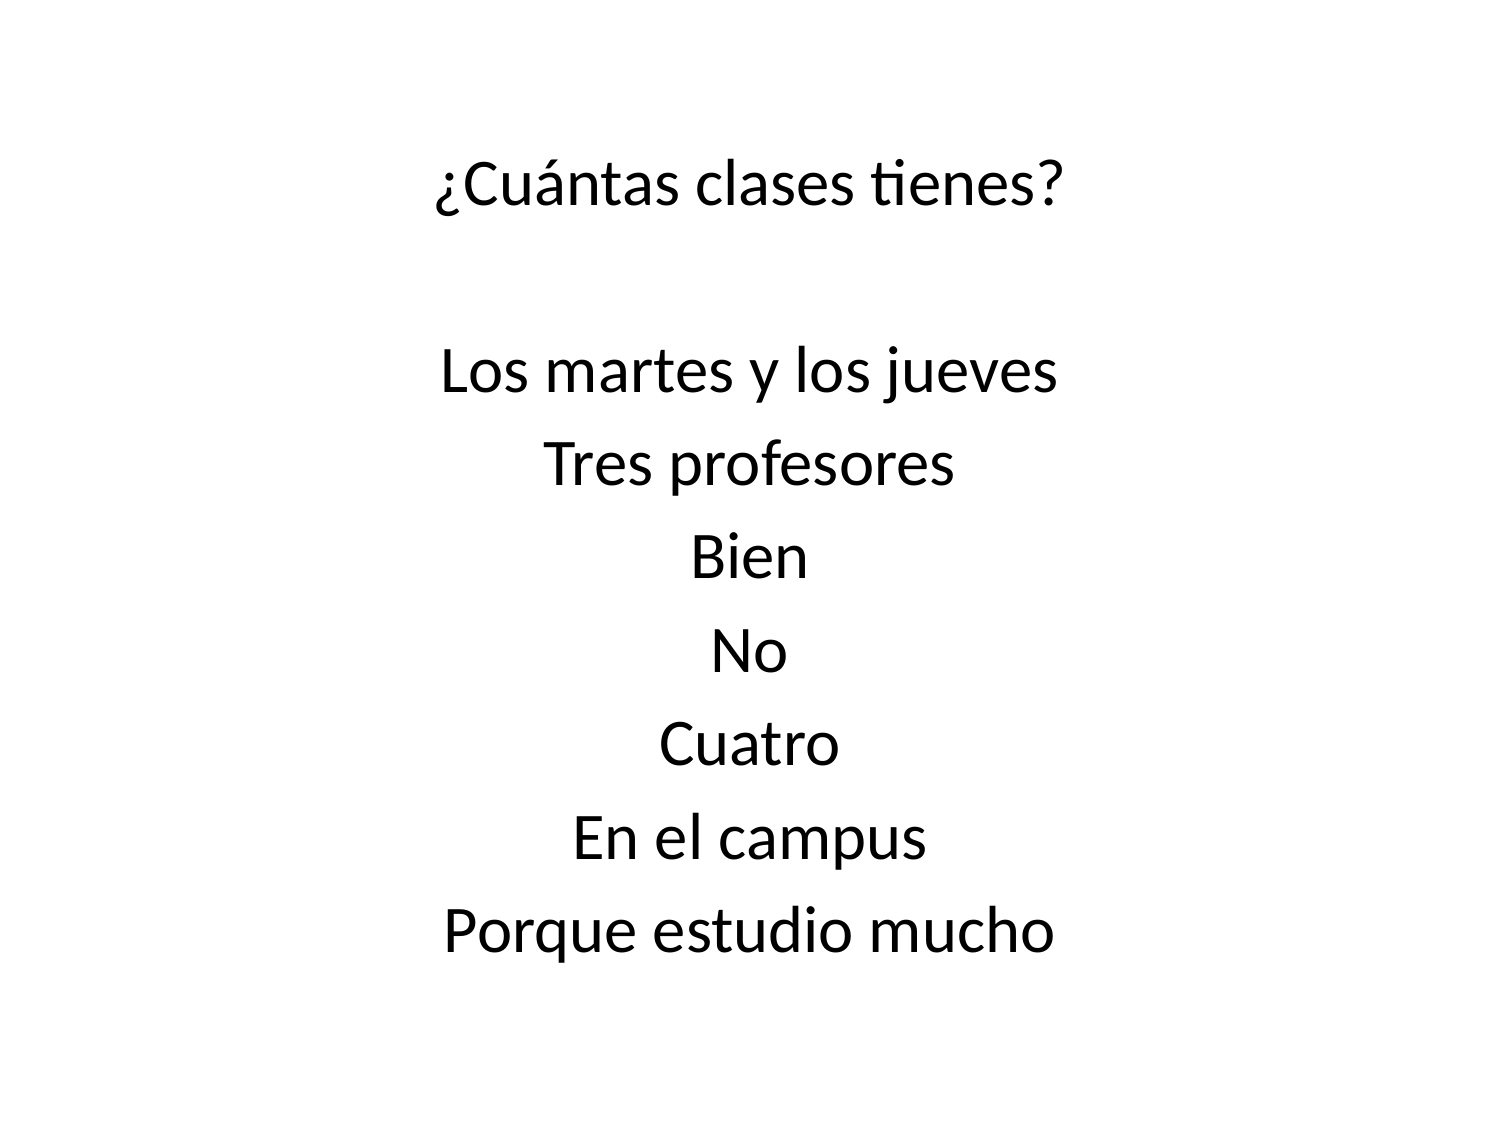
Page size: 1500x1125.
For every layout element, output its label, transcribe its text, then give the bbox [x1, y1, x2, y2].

text_box [398, 335, 1102, 710]
text_box [398, 710, 1102, 798]
list ¿Cuántas clases tienes? Los martes y los jueves Tres profesores Bien No Cuatro En el campus Porque estudio mucho [75, 37, 1425, 1005]
text_box [398, 798, 1102, 990]
